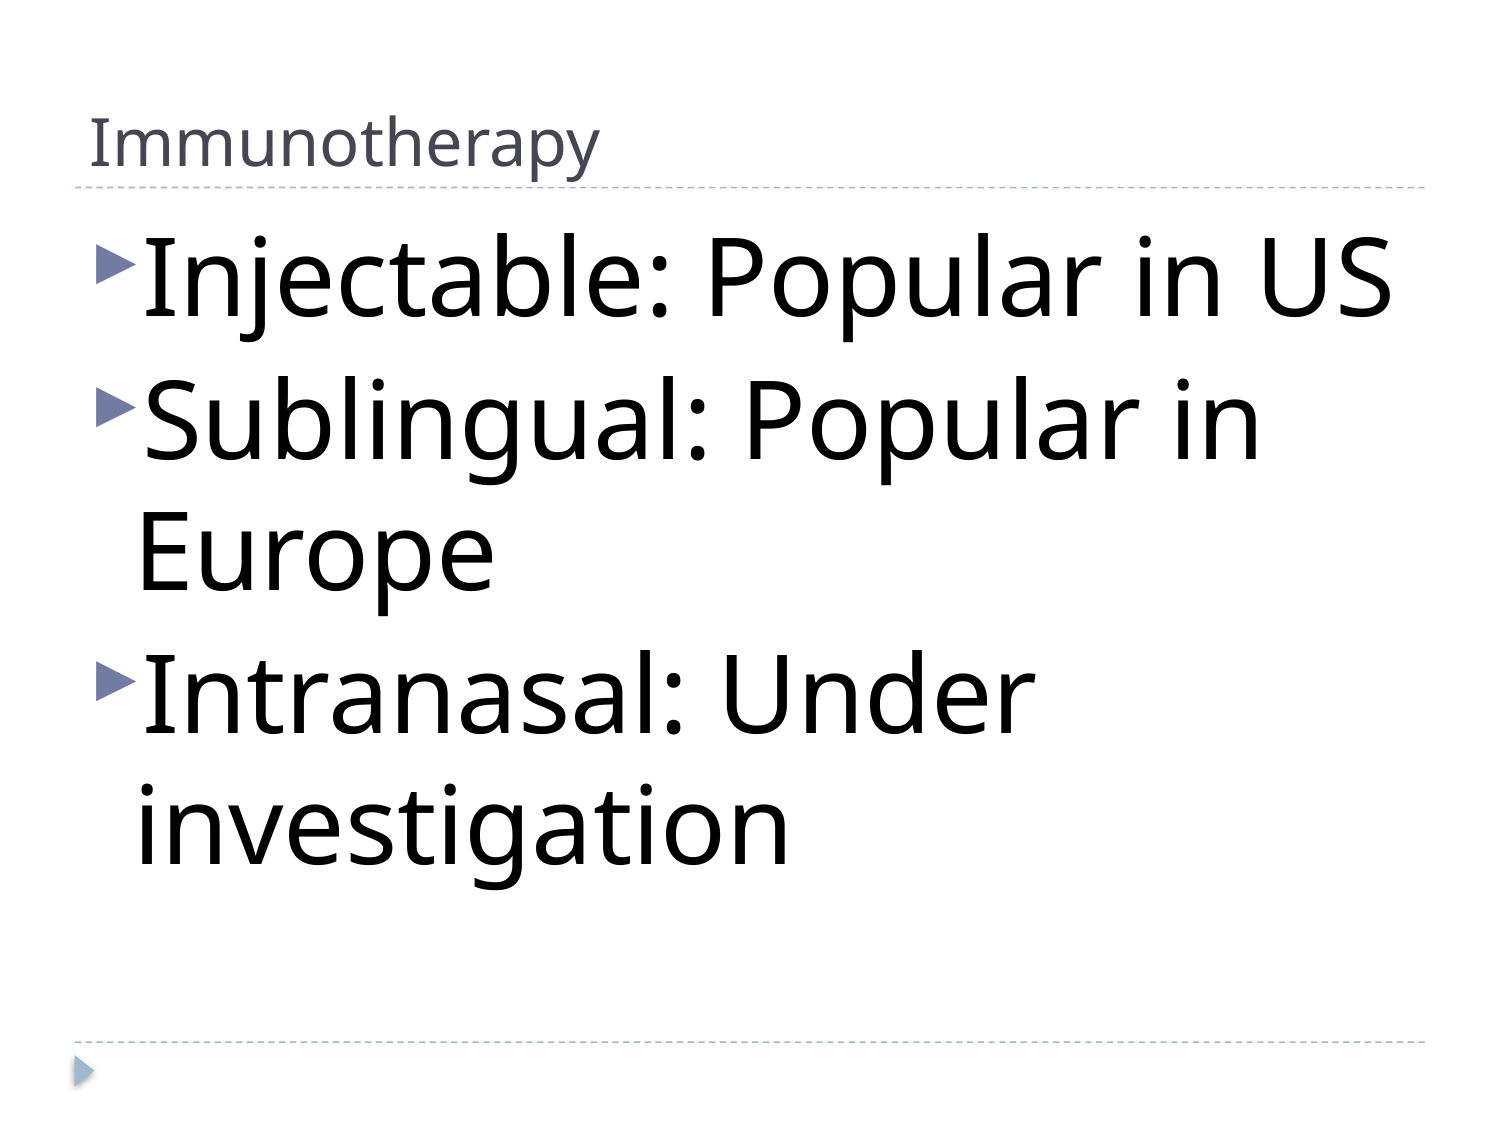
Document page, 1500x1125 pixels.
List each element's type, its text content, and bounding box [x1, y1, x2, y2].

title Immunotherapy [75, 24, 1425, 188]
list Injectable: Popular in US Sublingual: Popular in Europe Intranasal: Under investigation [75, 200, 1425, 1010]
